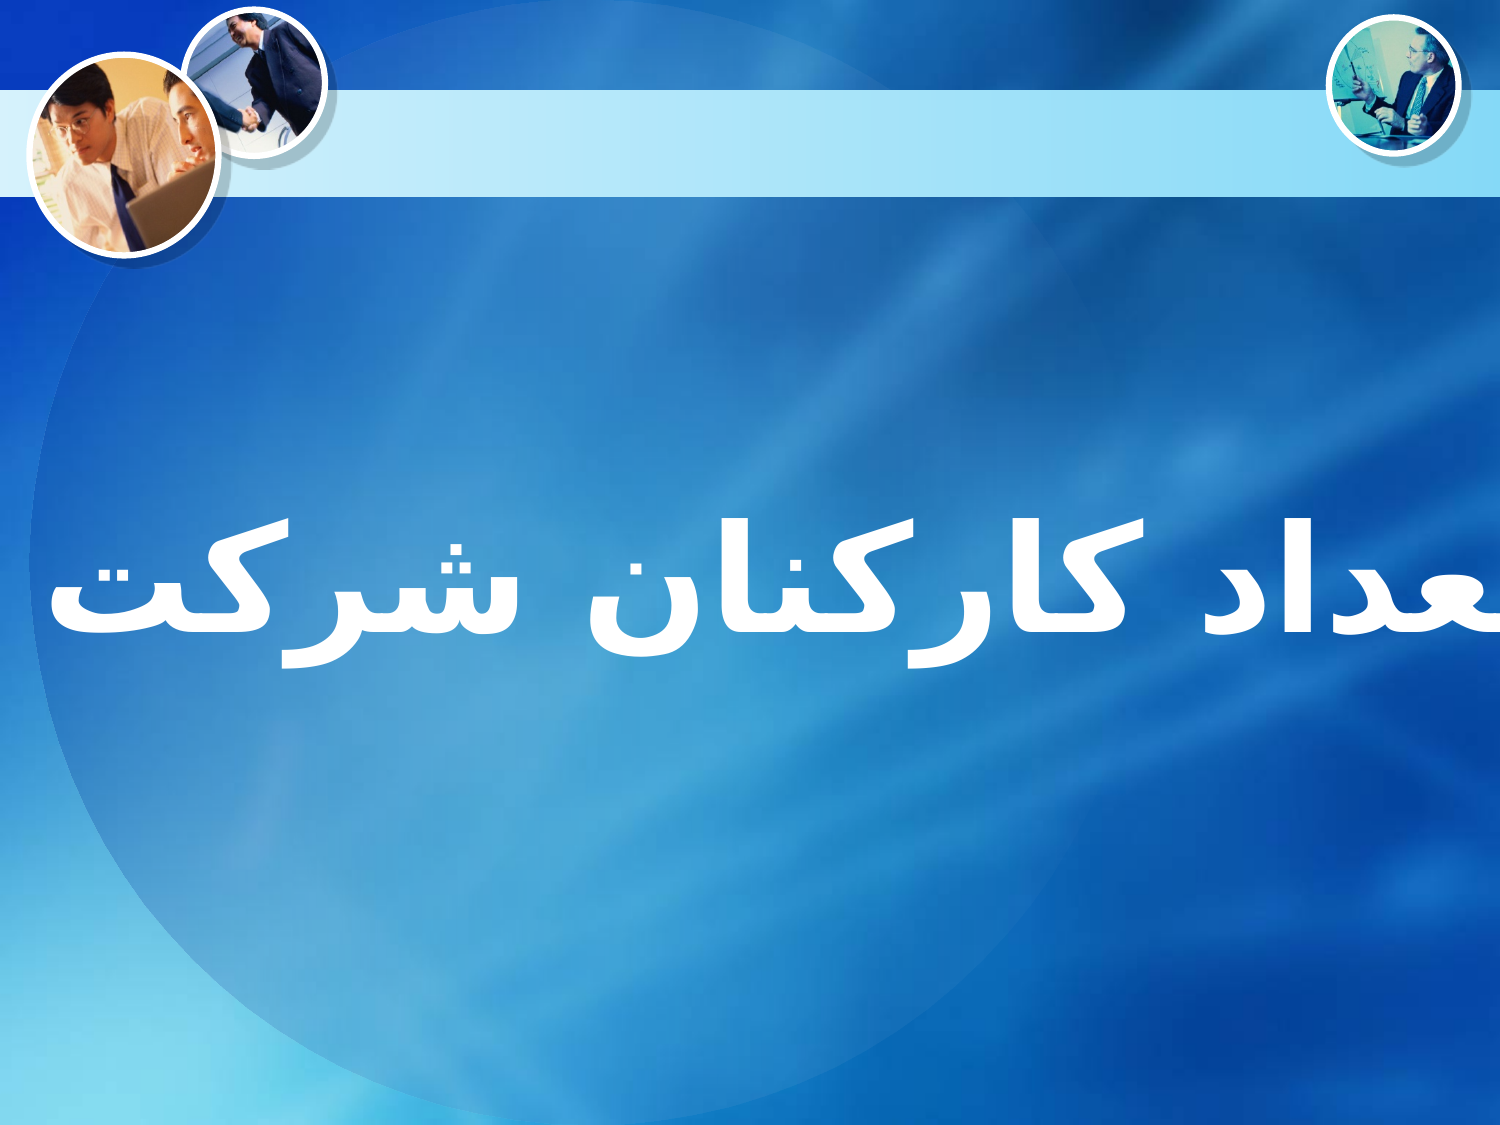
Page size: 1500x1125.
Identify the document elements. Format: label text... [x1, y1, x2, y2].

picture [33, 58, 215, 252]
picture [0, 0, 1500, 90]
text_box تعداد کارکنان شرکت [28, 474, 1500, 670]
picture [0, 196, 1500, 1125]
picture [187, 13, 321, 152]
picture [1333, 21, 1455, 150]
